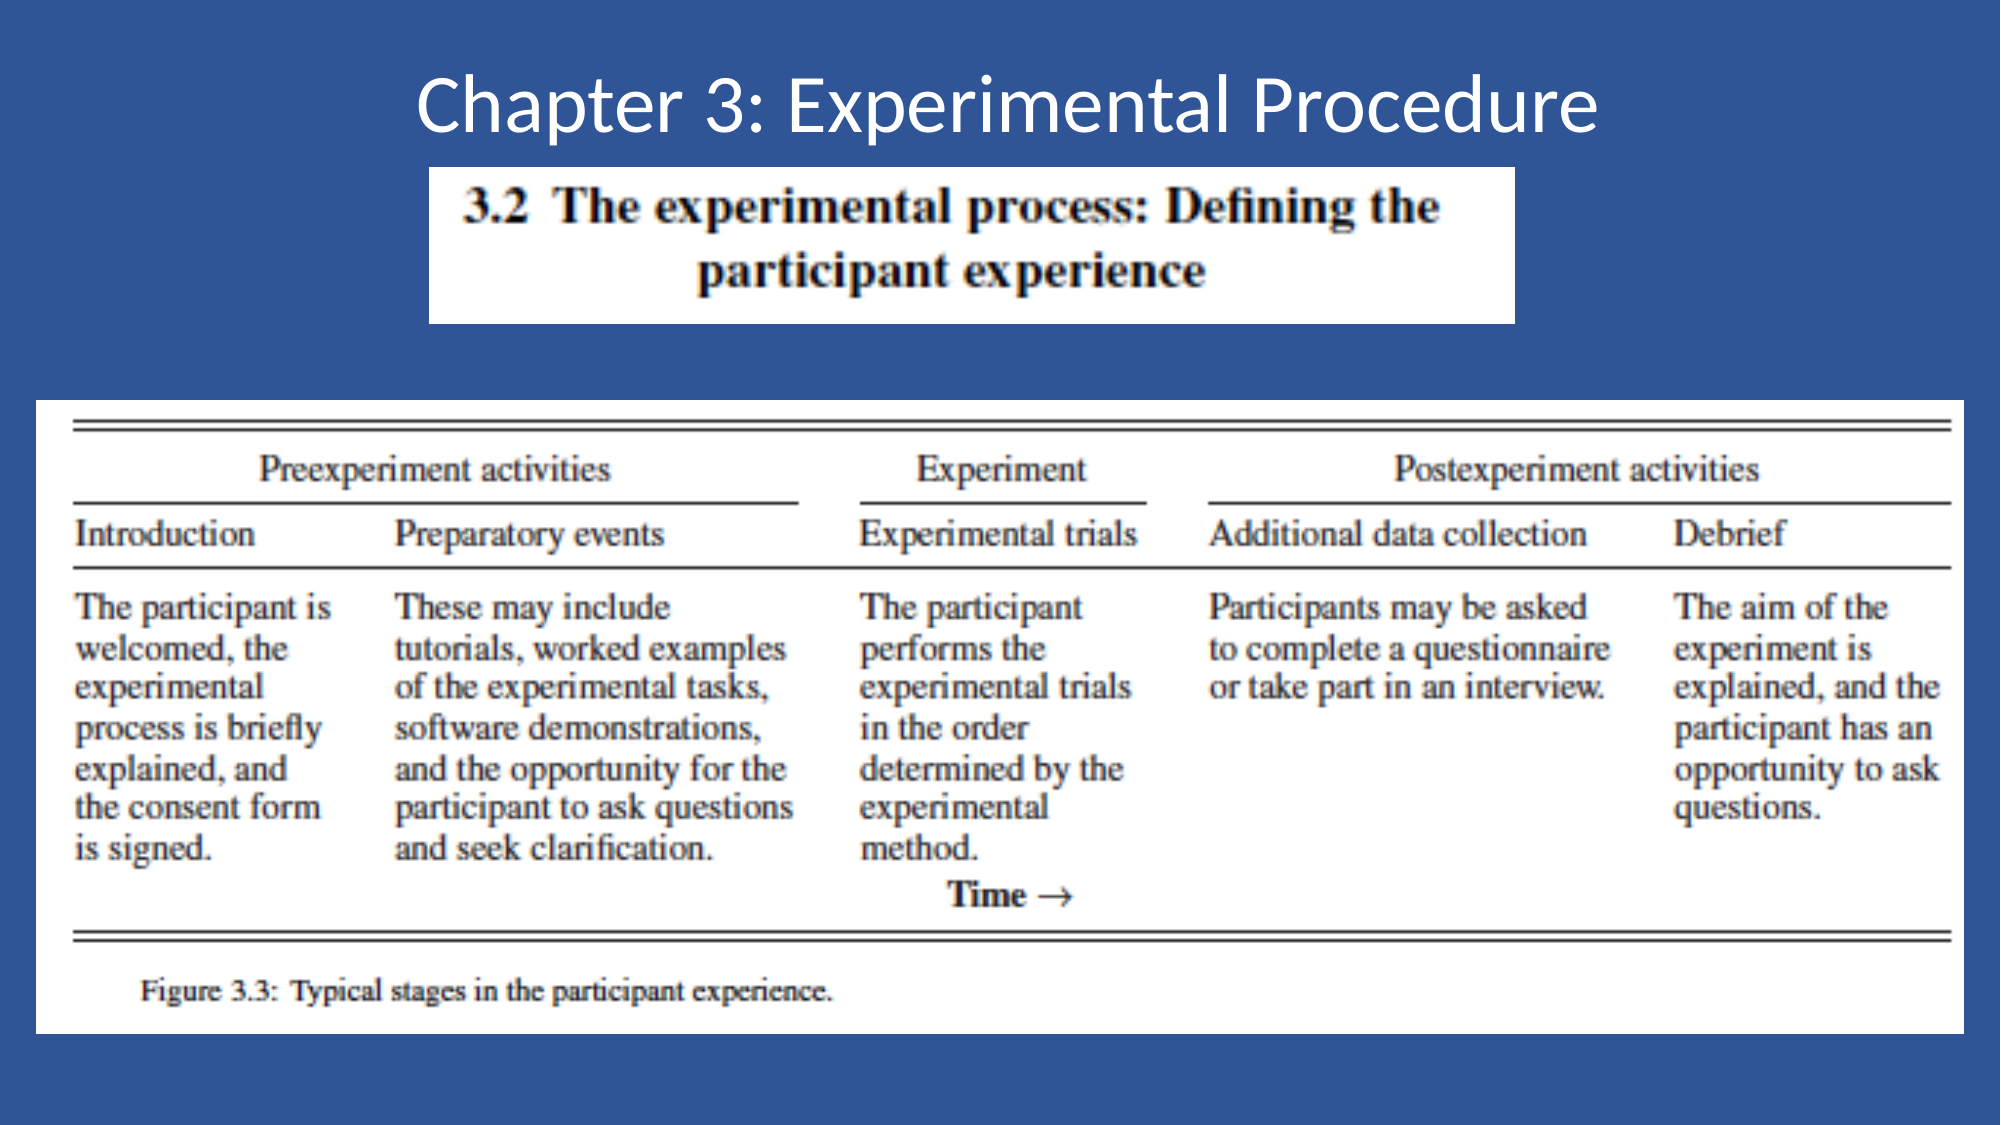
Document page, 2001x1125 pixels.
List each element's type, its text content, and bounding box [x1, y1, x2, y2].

picture [429, 167, 1515, 324]
text_box Chapter 3: Experimental Procedure [101, 41, 1927, 157]
picture [36, 400, 1964, 1034]
